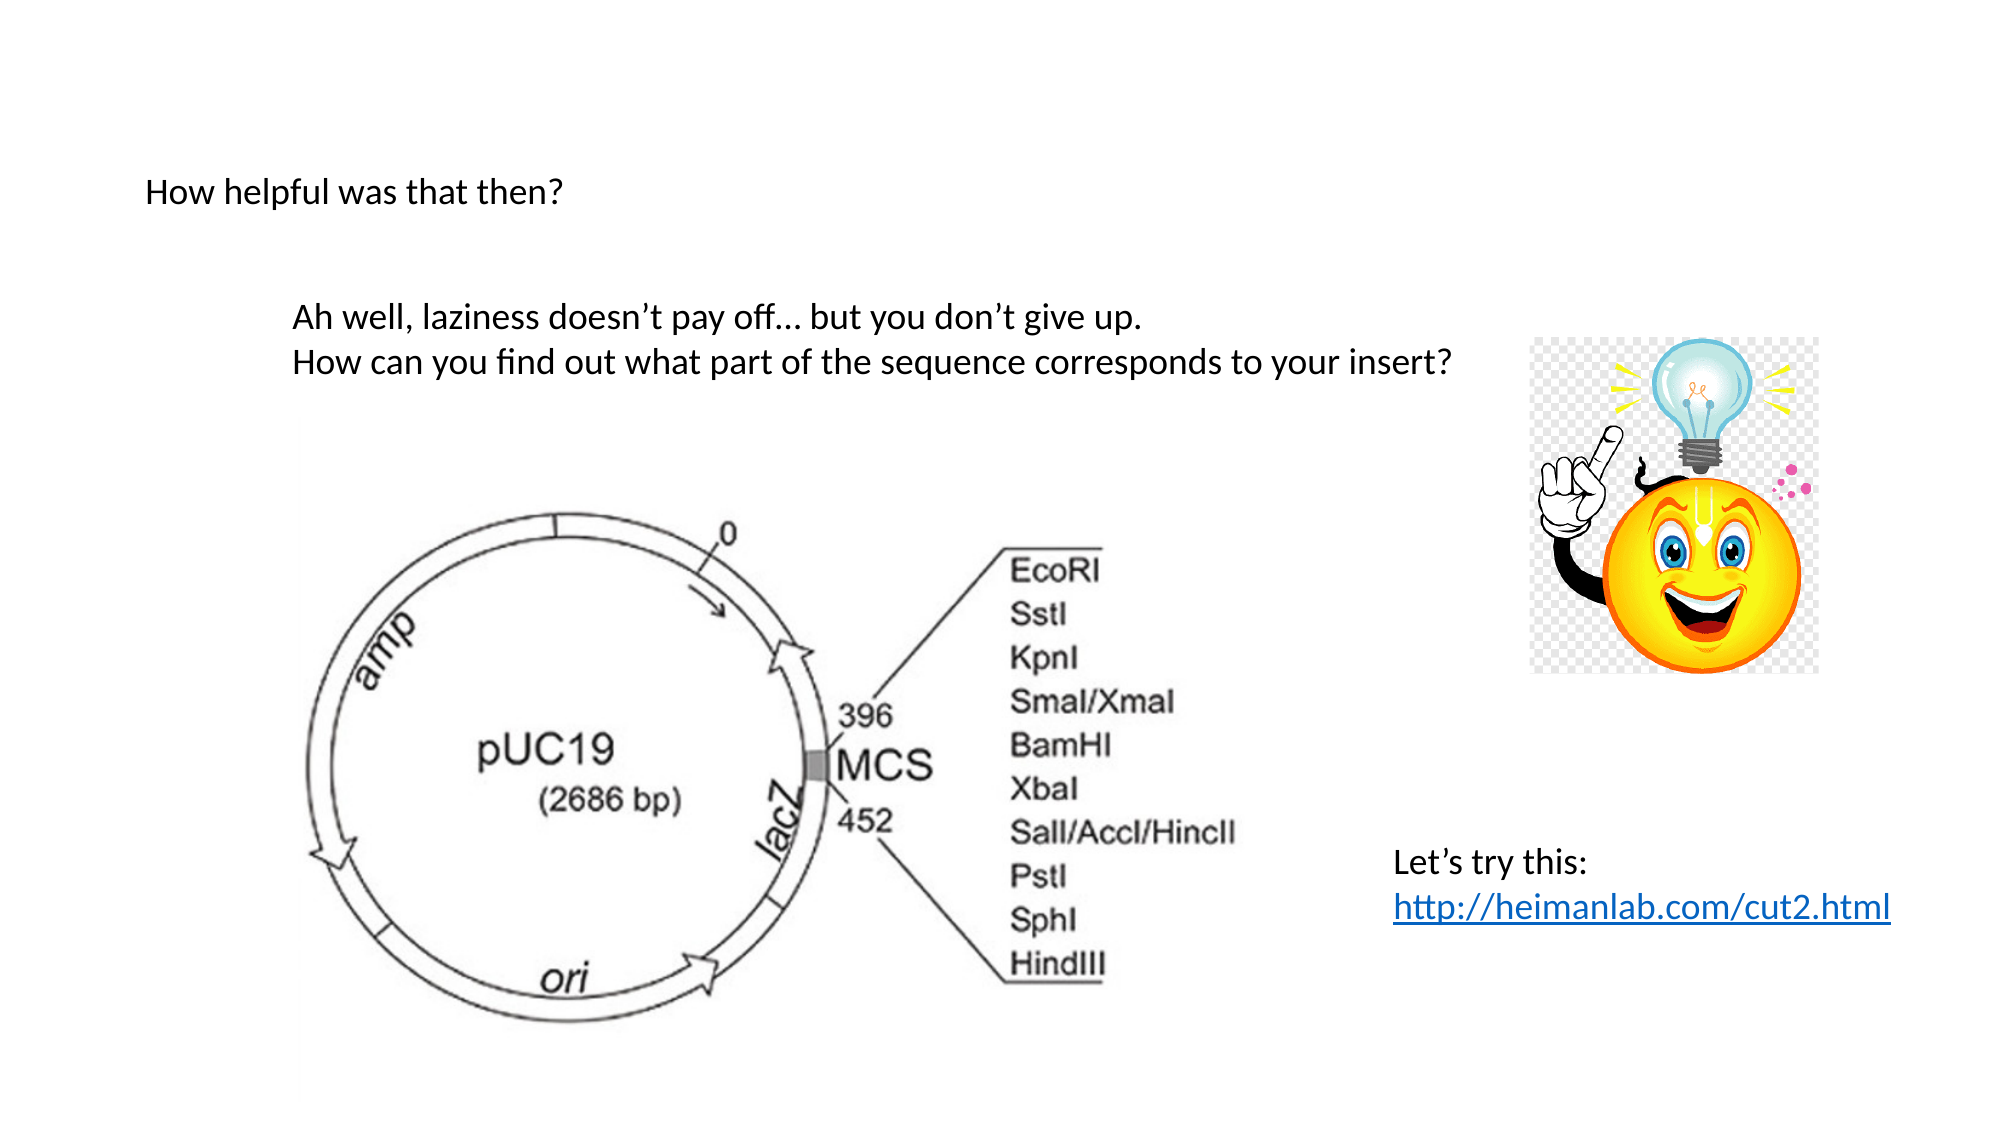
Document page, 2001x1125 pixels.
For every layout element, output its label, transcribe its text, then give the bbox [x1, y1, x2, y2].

text_box Let’s try this: http://heimanlab.com/cut2.html [1378, 829, 1907, 980]
text_box Ah well, laziness doesn’t pay off… but you don’t give up. How can you find out what part of the sequence corresponds to your insert? [277, 284, 1470, 389]
text_box How helpful was that then? [130, 159, 581, 220]
picture [1529, 337, 1819, 674]
picture [298, 417, 1254, 1102]
